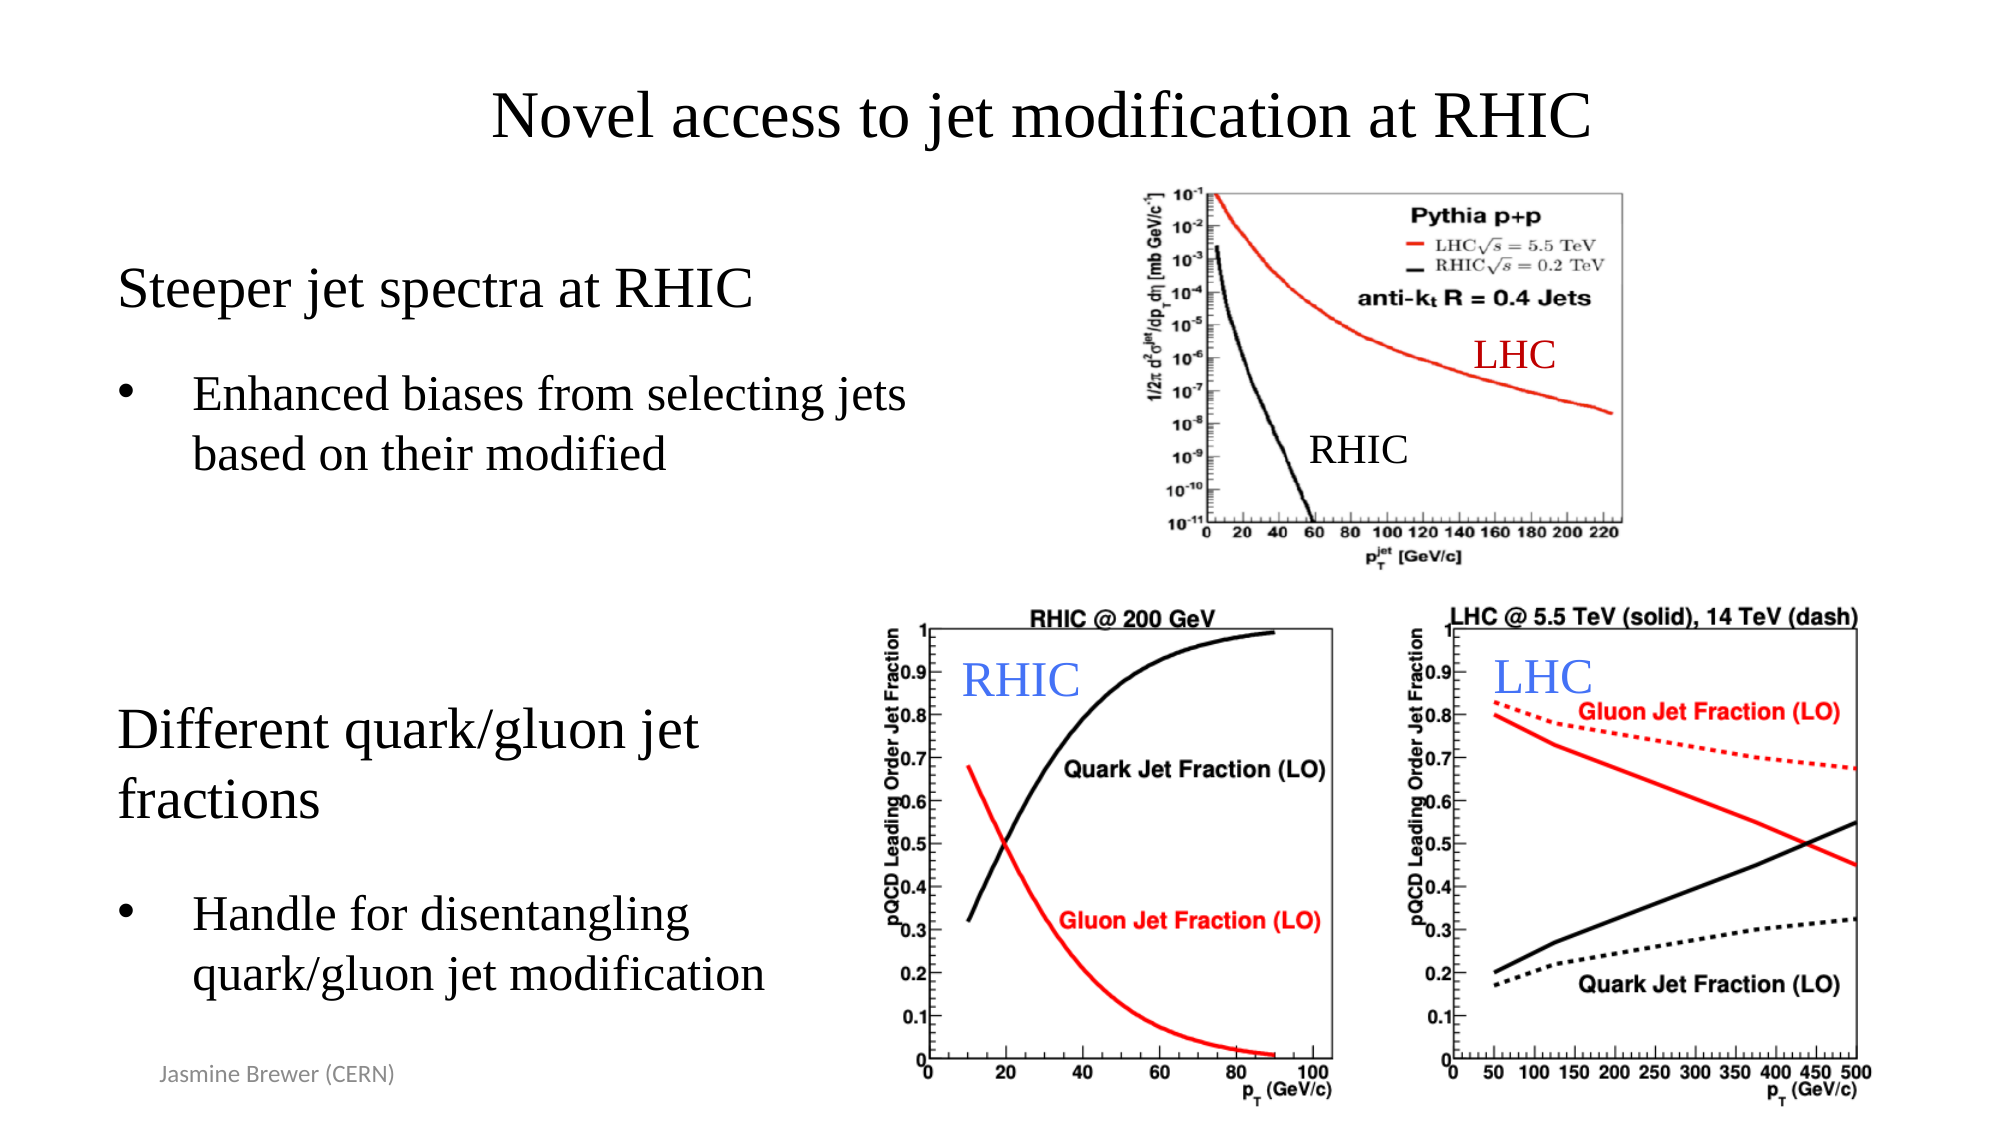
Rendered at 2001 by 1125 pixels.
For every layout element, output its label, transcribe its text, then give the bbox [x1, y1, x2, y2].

picture [871, 590, 1888, 1116]
text_box Steeper jet spectra at RHIC [27, 241, 793, 327]
footer Jasmine Brewer (CERN) [137, 1042, 418, 1103]
text_box Handle for disentangling quark/gluon jet modification [27, 873, 871, 1008]
text_box Novel access to jet modification at RHIC [0, 63, 2000, 159]
text_box Different quark/gluon jet fractions [27, 683, 793, 838]
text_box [1132, 179, 1650, 578]
